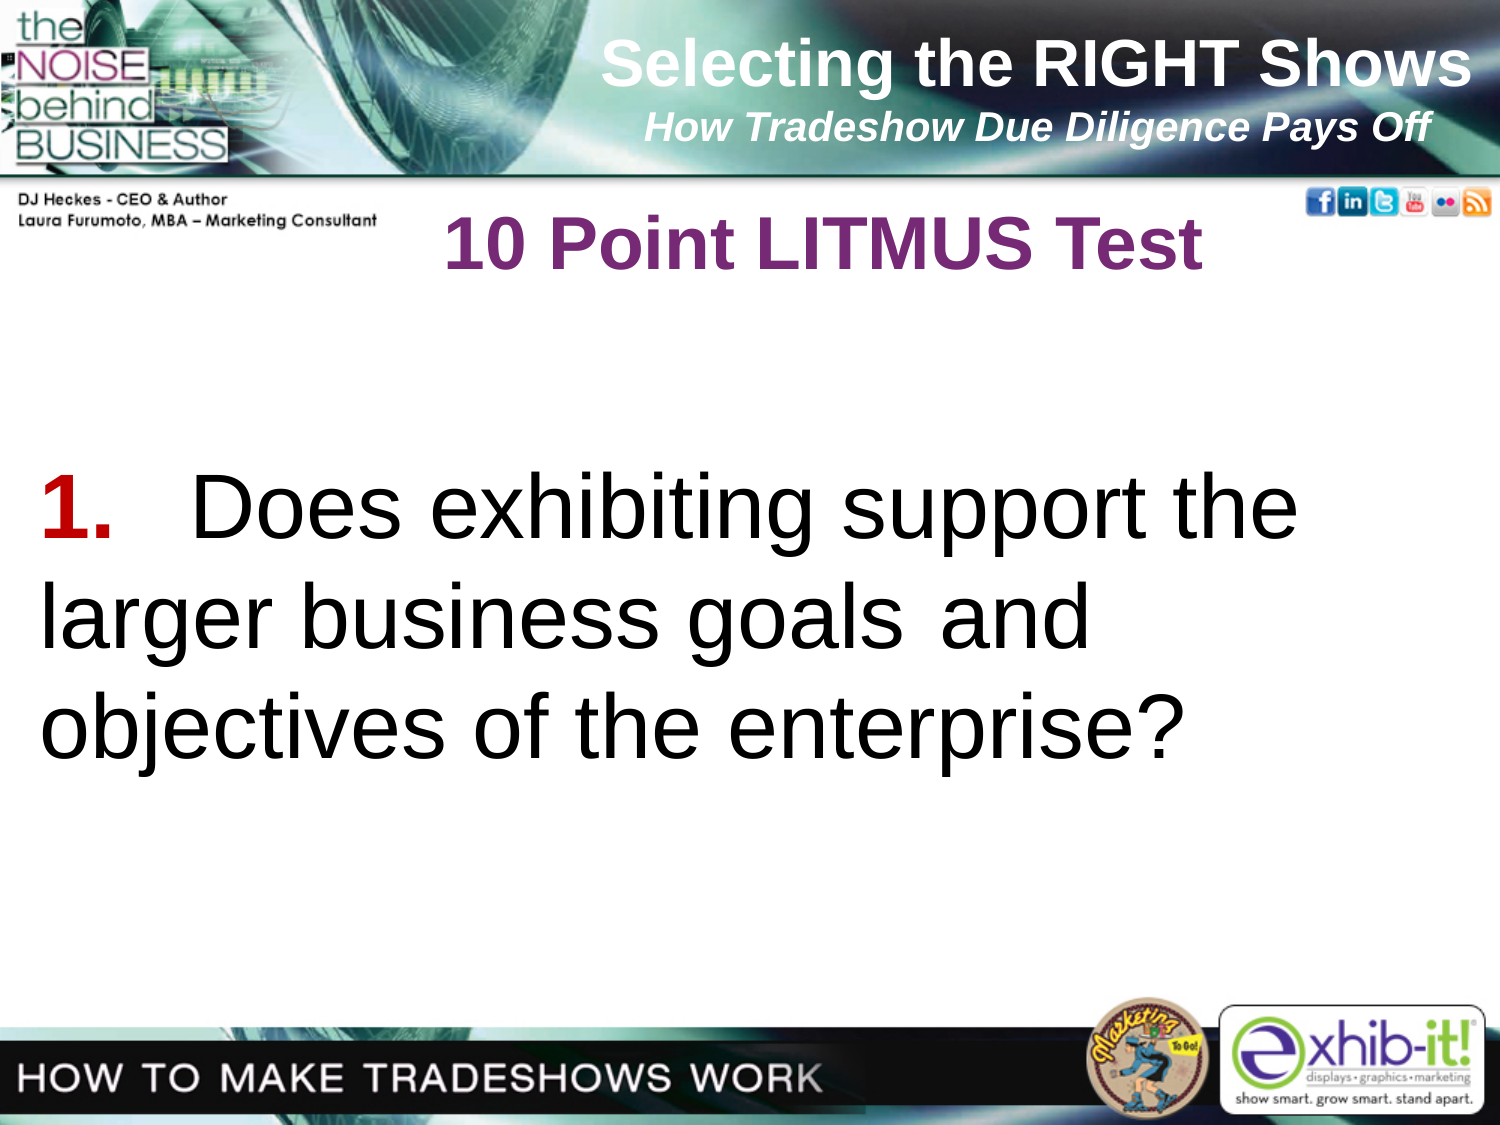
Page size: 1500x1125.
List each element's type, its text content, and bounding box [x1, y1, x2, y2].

text_box [50, 212, 225, 250]
text_box 1. Does exhibiting support the larger business goals and objectives of the enterprise? [24, 439, 1450, 784]
text_box [24, 999, 300, 1125]
picture [0, 0, 1500, 1125]
text_box 10 Point LITMUS Test [372, 187, 1276, 293]
text_box Selecting the RIGHT Shows How Tradeshow Due Diligence Pays Off [399, 12, 1500, 158]
